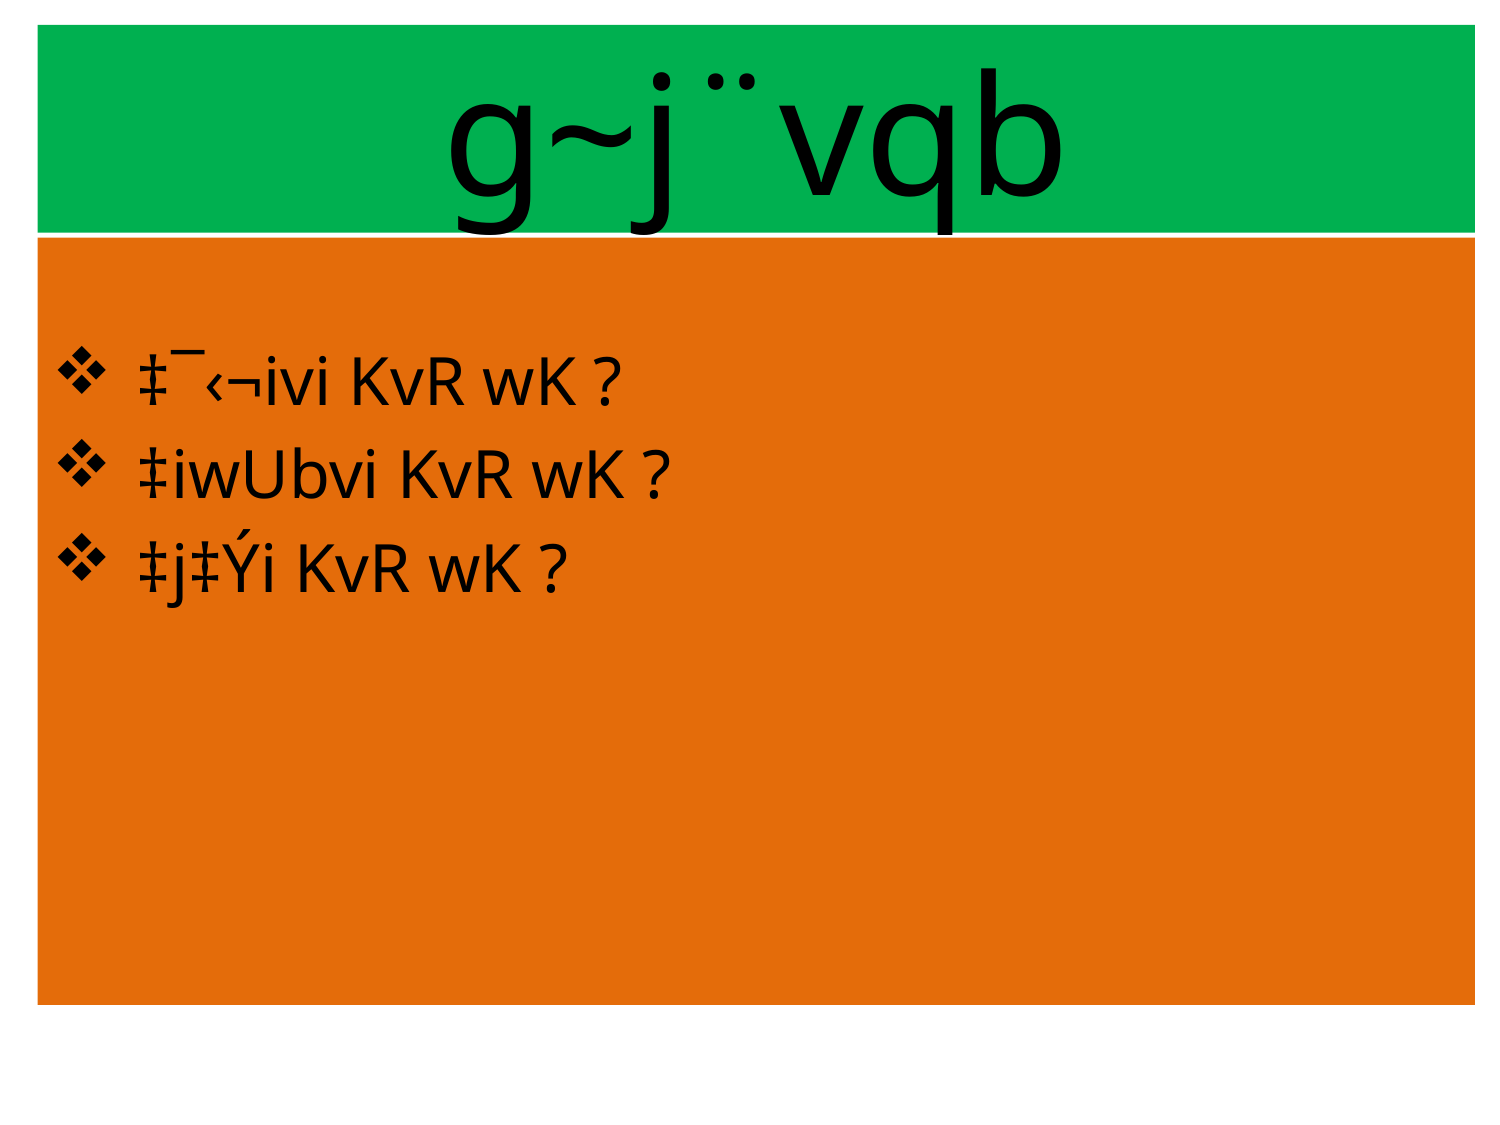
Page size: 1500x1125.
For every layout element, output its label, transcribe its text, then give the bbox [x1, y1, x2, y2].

title g~j¨vqb [37, 24, 1475, 233]
list ‡¯‹¬ivi KvR wK ? ‡iwUbvi KvR wK ? ‡j‡Ýi KvR wK ? [37, 237, 1475, 1005]
